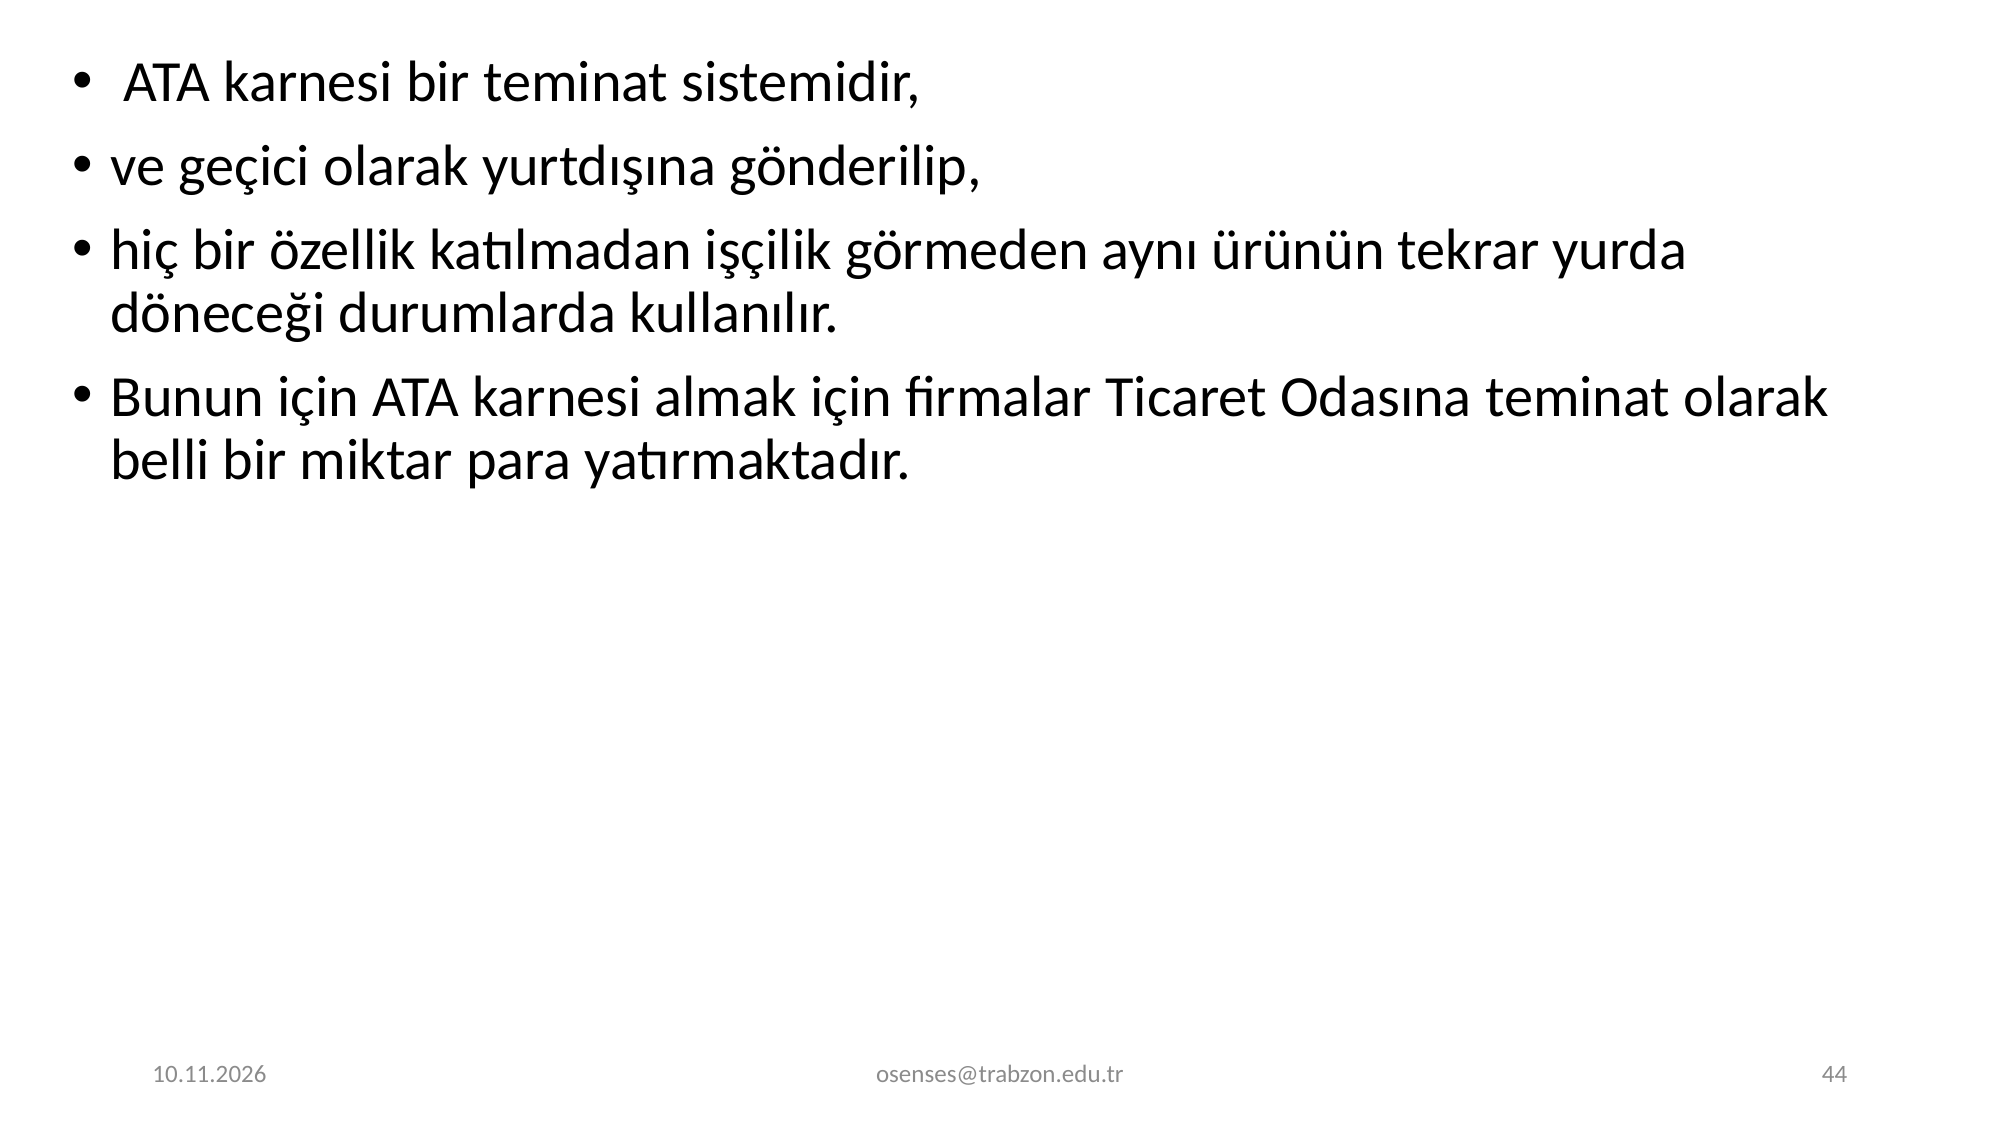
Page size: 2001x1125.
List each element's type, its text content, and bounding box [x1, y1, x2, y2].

footer osenses@trabzon.edu.tr [662, 1042, 1338, 1103]
slide_number 44 [1412, 1042, 1863, 1103]
list ATA karnesi bir teminat sistemidir, ve geçici olarak yurtdışına gönderilip, hiç bir özellik katılmadan işçilik görmeden aynı ürünün tekrar yurda döneceği durumlarda kullanılır. Bunun için ATA karnesi almak için firmalar Ticaret Odasına teminat olarak belli bir miktar para yatırmaktadır. [57, 43, 1863, 1014]
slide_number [137, 1042, 588, 1103]
